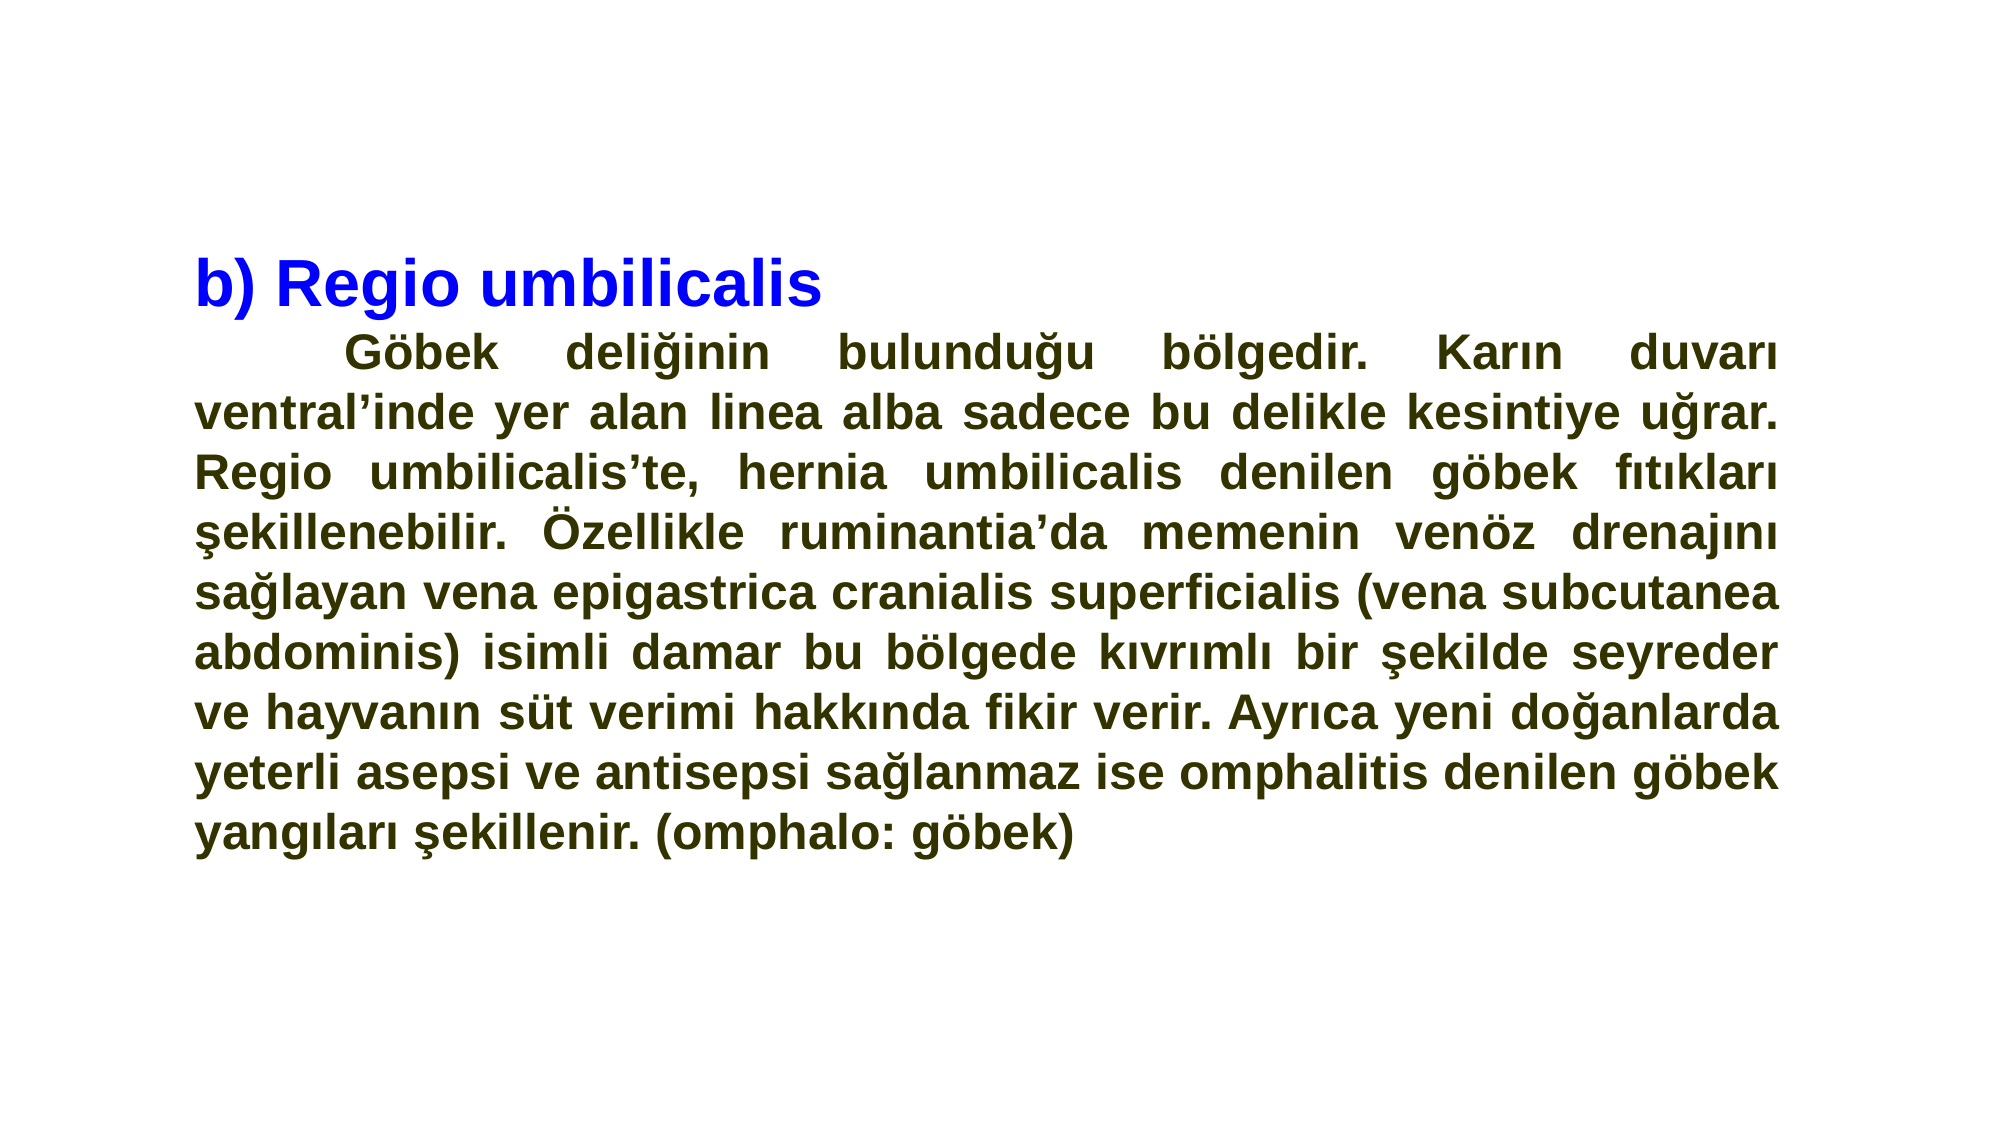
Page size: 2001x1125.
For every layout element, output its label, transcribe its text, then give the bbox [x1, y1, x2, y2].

text_box b) Regio umbilicalis Göbek deliğinin bulunduğu bölgedir. Karın duvarı ventral’inde yer alan linea alba sadece bu delikle kesintiye uğrar. Regio umbilicalis’te, hernia umbilicalis denilen göbek fıtıkları şekillenebilir. Özellikle ruminantia’da memenin venöz drenajını sağlayan vena epigastrica cranialis superficialis (vena subcutanea abdominis) isimli damar bu bölgede kıvrımlı bir şekilde seyreder ve hayvanın süt verimi hakkında fikir verir. Ayrıca yeni doğanlarda yeterli asepsi ve antisepsi sağlanmaz ise omphalitis denilen göbek yangıları şekillenir. (omphalo: göbek) [179, 232, 1796, 867]
